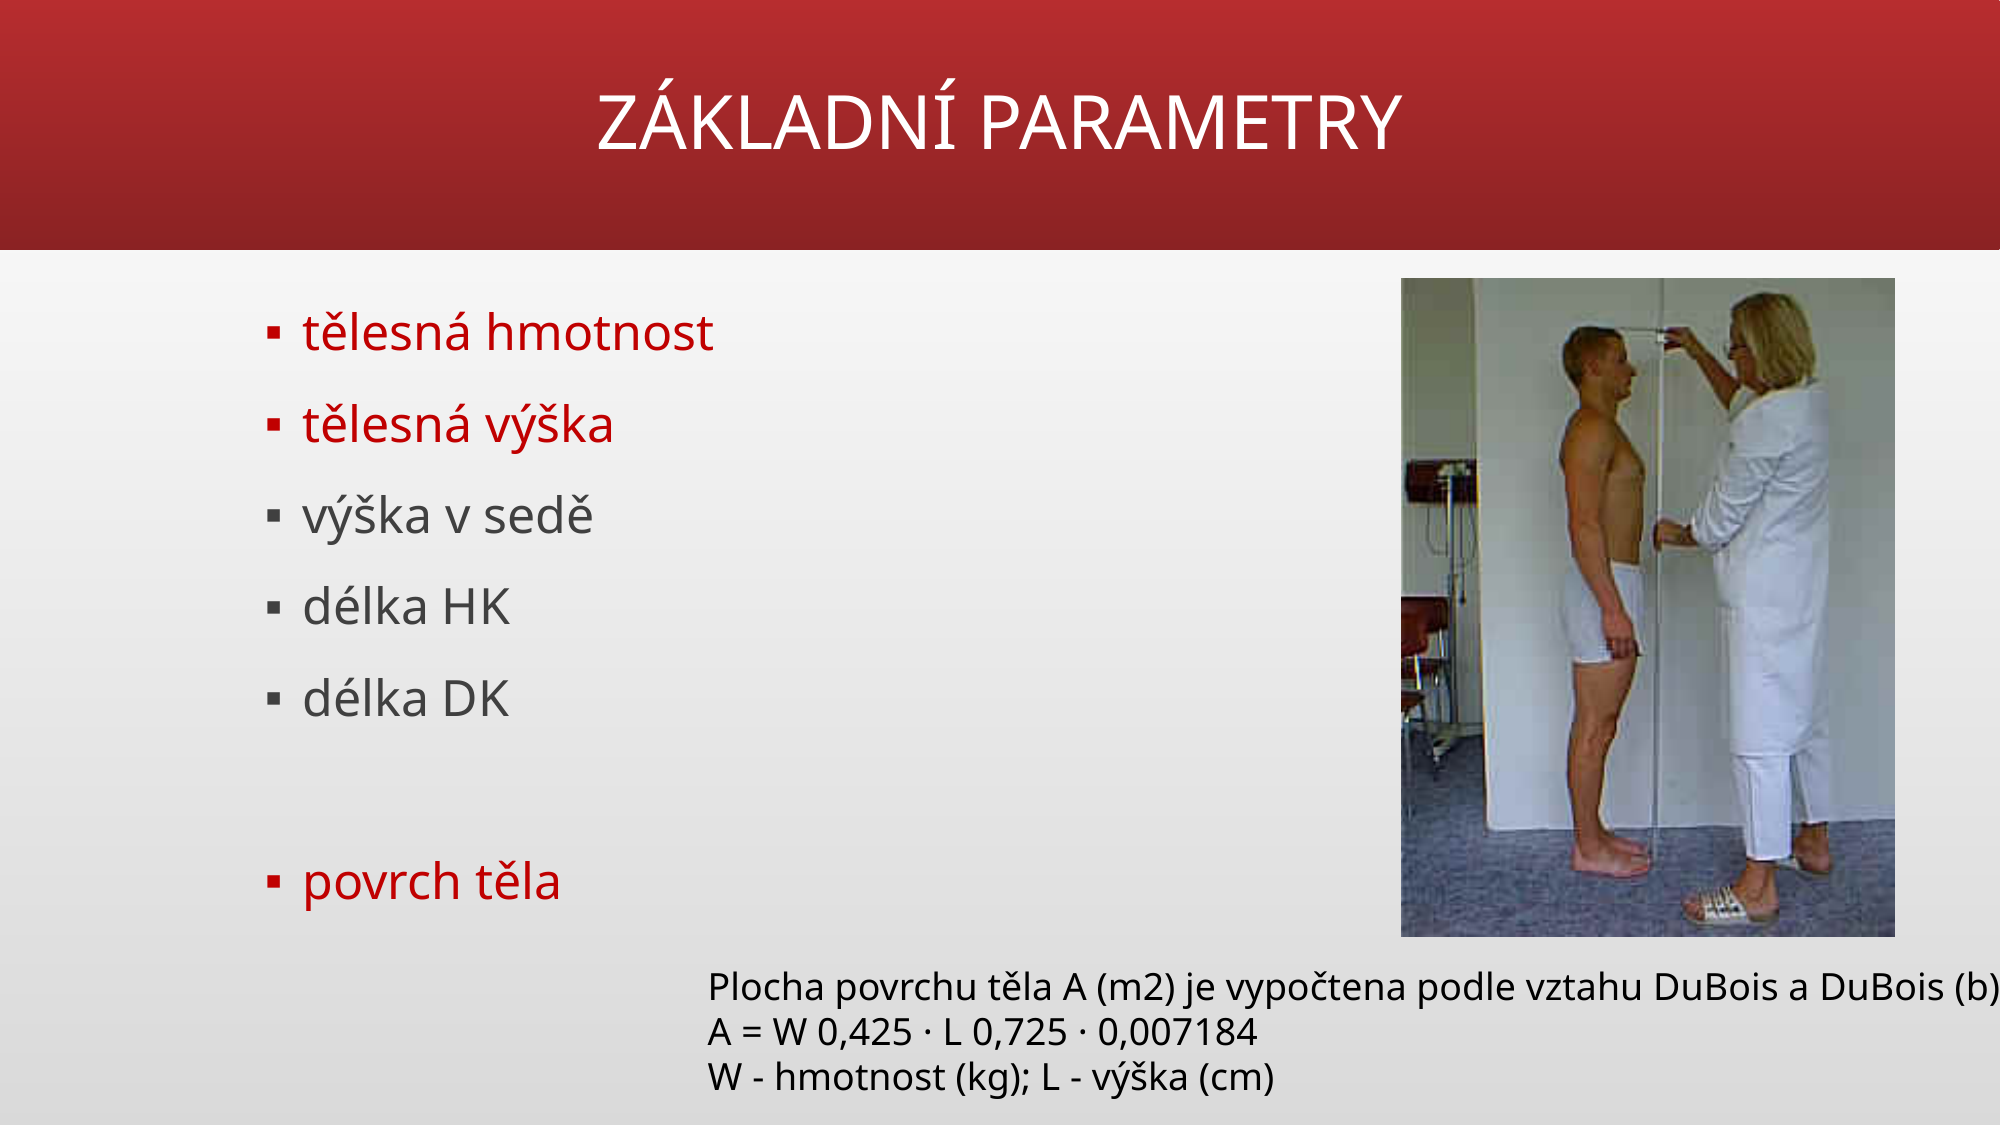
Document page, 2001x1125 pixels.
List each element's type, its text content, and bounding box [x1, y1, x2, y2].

text_box Plocha povrchu těla A (m2) je vypočtena podle vztahu DuBois a DuBois (b): A = W 0,425 · L 0,725 · 0,007184 W - hmotnost (kg); L - výška (cm) [692, 955, 2000, 1106]
picture [1401, 278, 1895, 937]
title ZÁKLADNÍ PARAMETRY [174, 16, 1825, 234]
list tělesná hmotnost tělesná výška výška v sedě délka HK délka DK povrch těla [249, 299, 1750, 1050]
